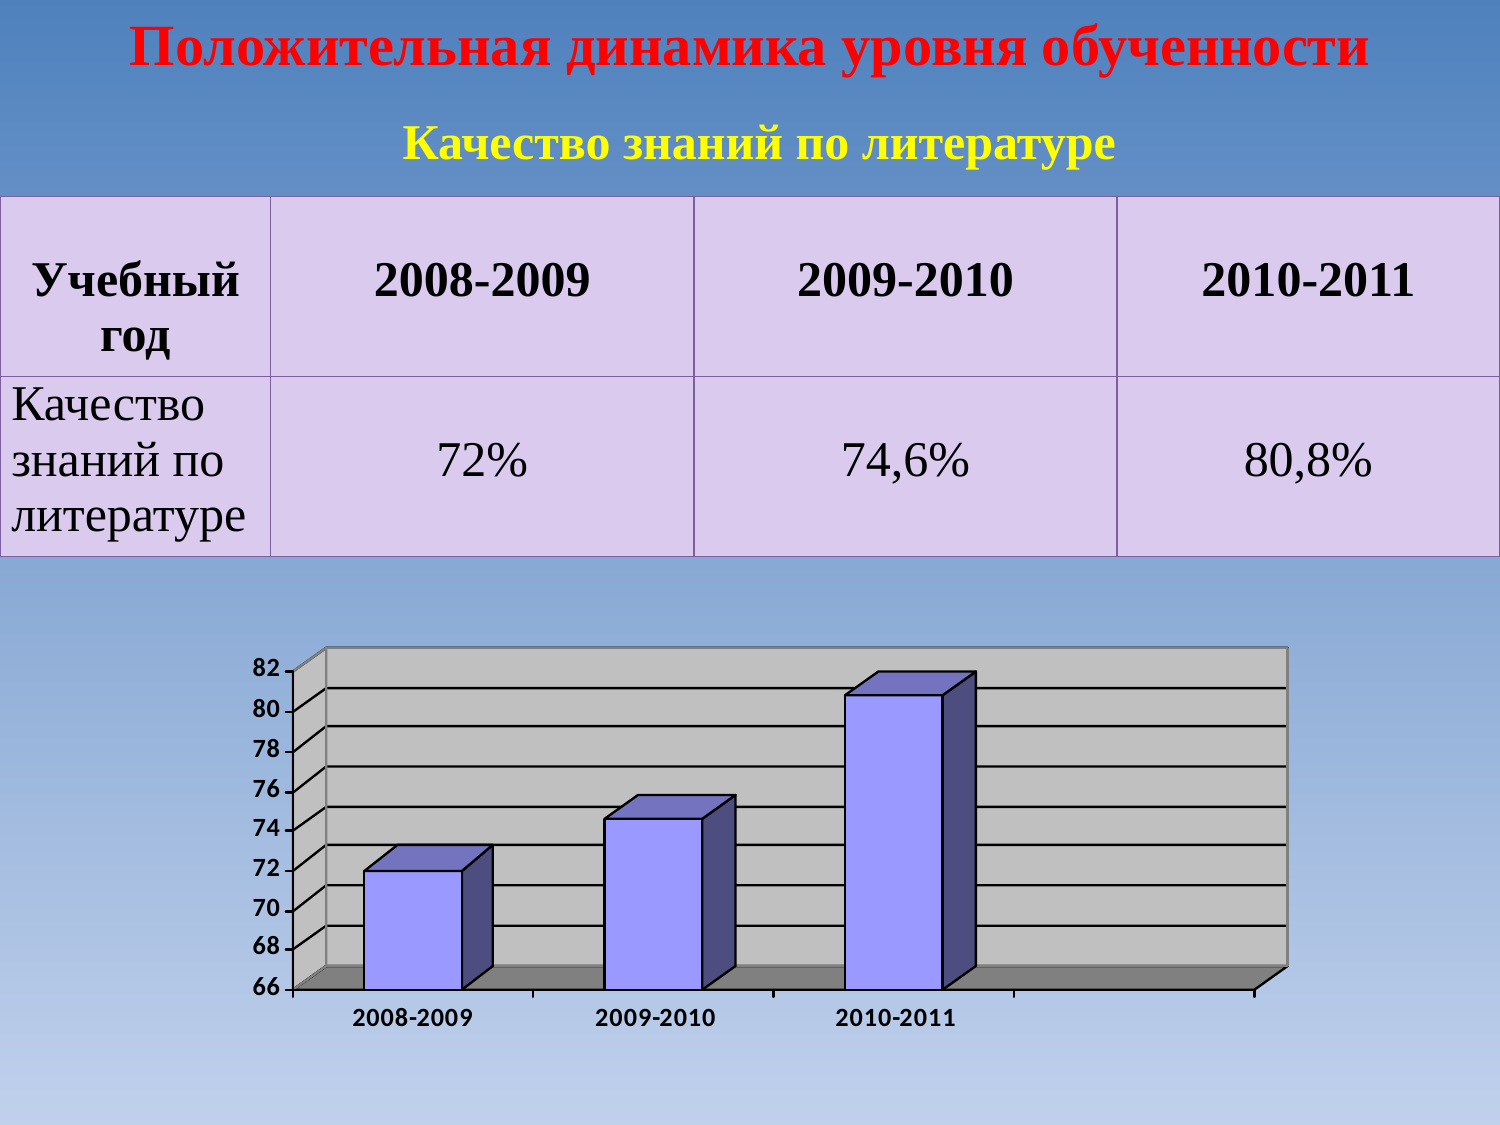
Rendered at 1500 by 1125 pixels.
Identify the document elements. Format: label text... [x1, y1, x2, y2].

table_header Учебный год [1, 197, 270, 376]
table_cell 72% [271, 377, 693, 556]
text_box Качество знаний по литературе [387, 102, 1132, 178]
table_cell Качество знаний по литературе [1, 377, 270, 556]
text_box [123, 609, 1412, 1086]
table_header 2009-2010 [695, 197, 1116, 376]
table_header 2008-2009 [271, 197, 693, 376]
table_cell 74,6% [695, 377, 1116, 556]
table_header 2010-2011 [1118, 197, 1499, 376]
table_cell 80,8% [1118, 377, 1499, 556]
text_box Положительная динамика уровня обученности [0, 1, 1500, 85]
